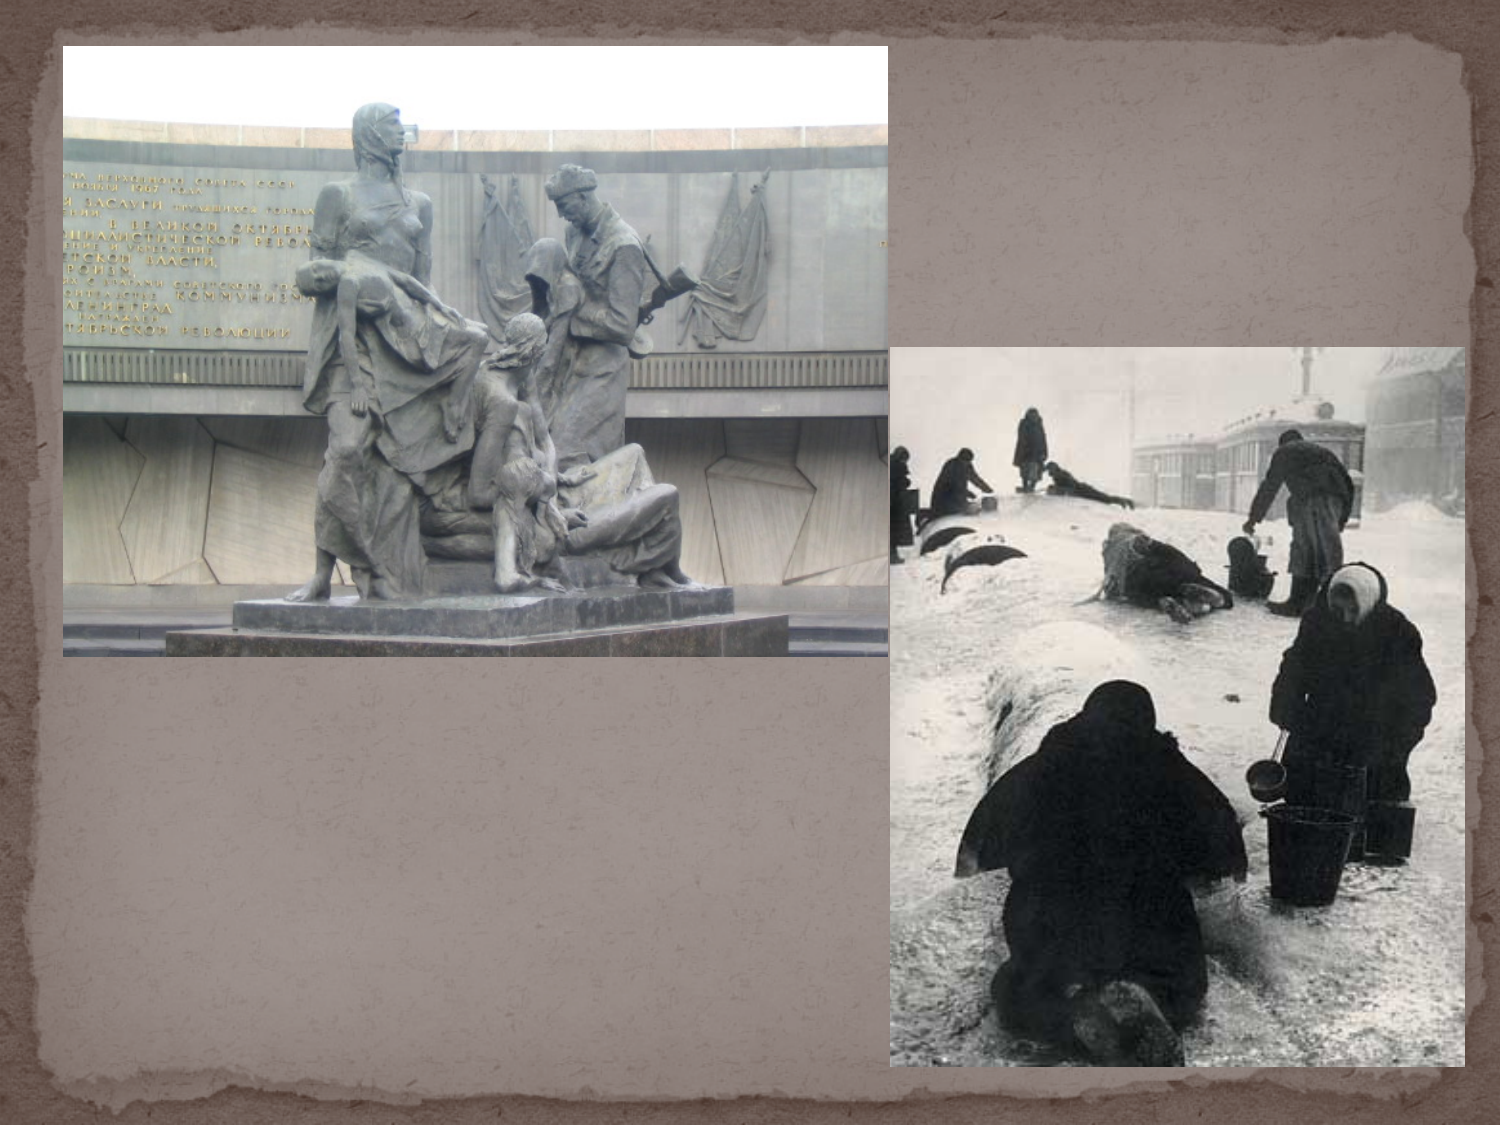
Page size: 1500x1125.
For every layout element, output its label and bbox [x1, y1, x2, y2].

list [66, 49, 886, 655]
picture [890, 347, 1465, 1067]
